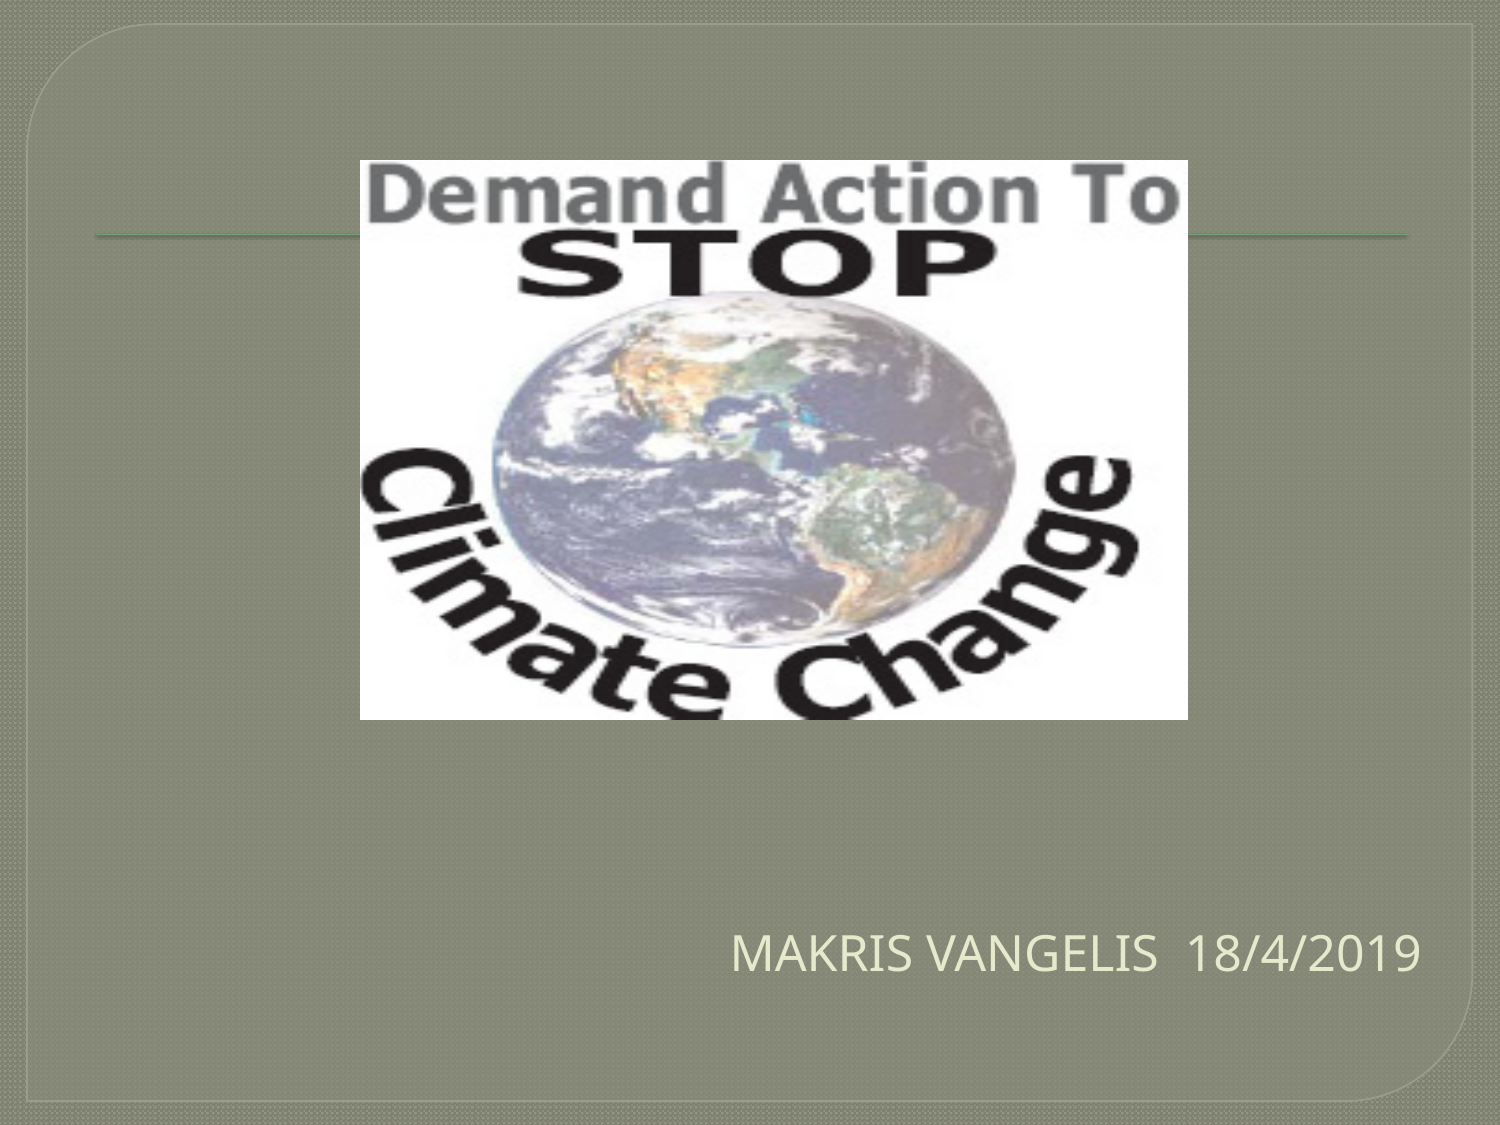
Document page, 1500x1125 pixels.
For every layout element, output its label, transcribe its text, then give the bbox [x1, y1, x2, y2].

title MAKRIS VANGELIS 18/4/2019 [667, 881, 1437, 989]
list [359, 160, 1188, 721]
